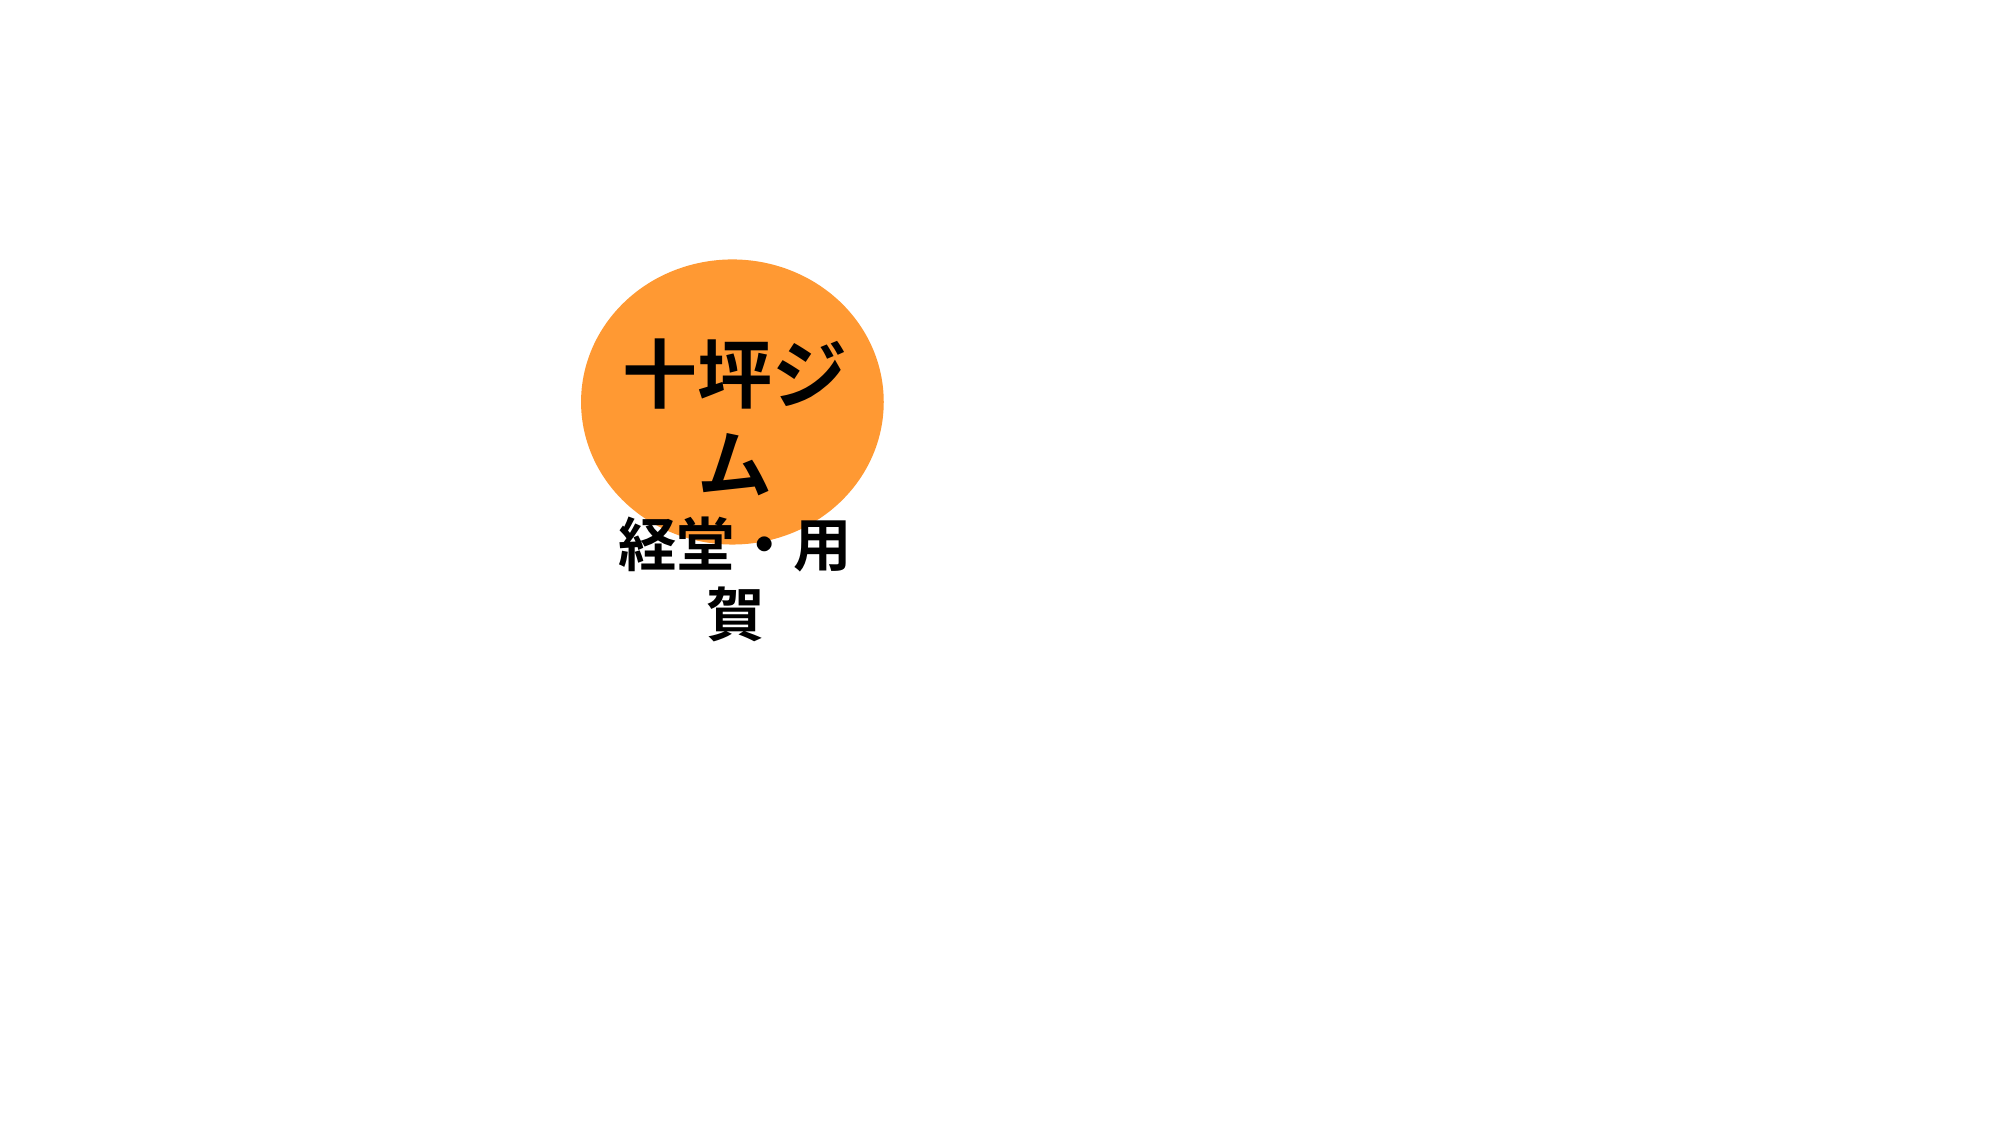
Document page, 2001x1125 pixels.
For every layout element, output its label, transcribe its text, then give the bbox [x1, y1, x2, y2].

text_box 十坪ジム 経堂・用賀 [583, 320, 887, 656]
text_box [607, 258, 858, 320]
